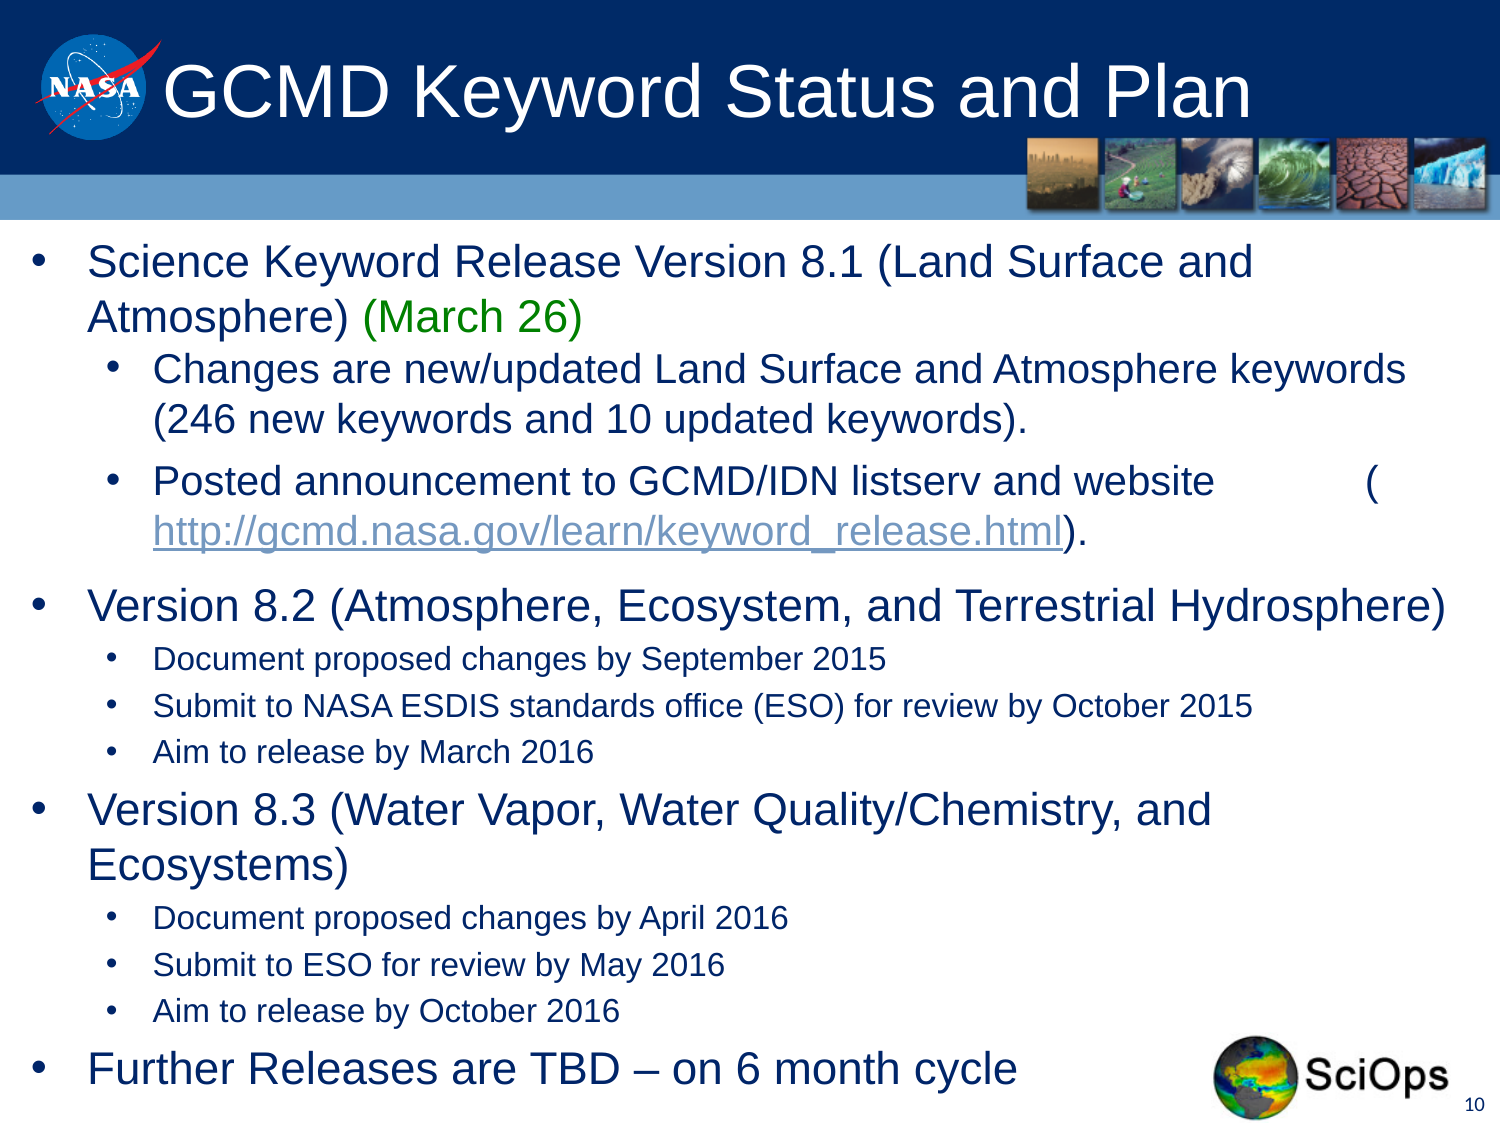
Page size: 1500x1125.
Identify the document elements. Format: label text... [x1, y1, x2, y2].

picture [1211, 1032, 1458, 1082]
title GCMD Keyword Status and Plan [71, 46, 1408, 129]
picture [0, 0, 1500, 220]
list Science Keyword Release Version 8.1 (Land Surface and Atmosphere) (March 26) Changes are new/updated Land Surface and Atmosphere keywords (246 new keywords and 10 updated keywords). Posted announcement to GCMD/IDN listserv and website (http://gcmd.nasa.gov/learn/keyword_release.html). Version 8.2 (Atmosphere, Ecosystem, and Terrestrial Hydrosphere) Document proposed changes by September 2015 Submit to NASA ESDIS standards office (ESO) for review by October 2015 Aim to release by March 2016 Version 8.3 (Water Vapor, Water Quality/Chemistry, and Ecosystems) Document proposed changes by April 2016 Submit to ESO for review by May 2016 Aim to release by October 2016 Further Releases are TBD – on 6 month cycle [15, 224, 1483, 1021]
slide_number 10 [1187, 1082, 1500, 1125]
